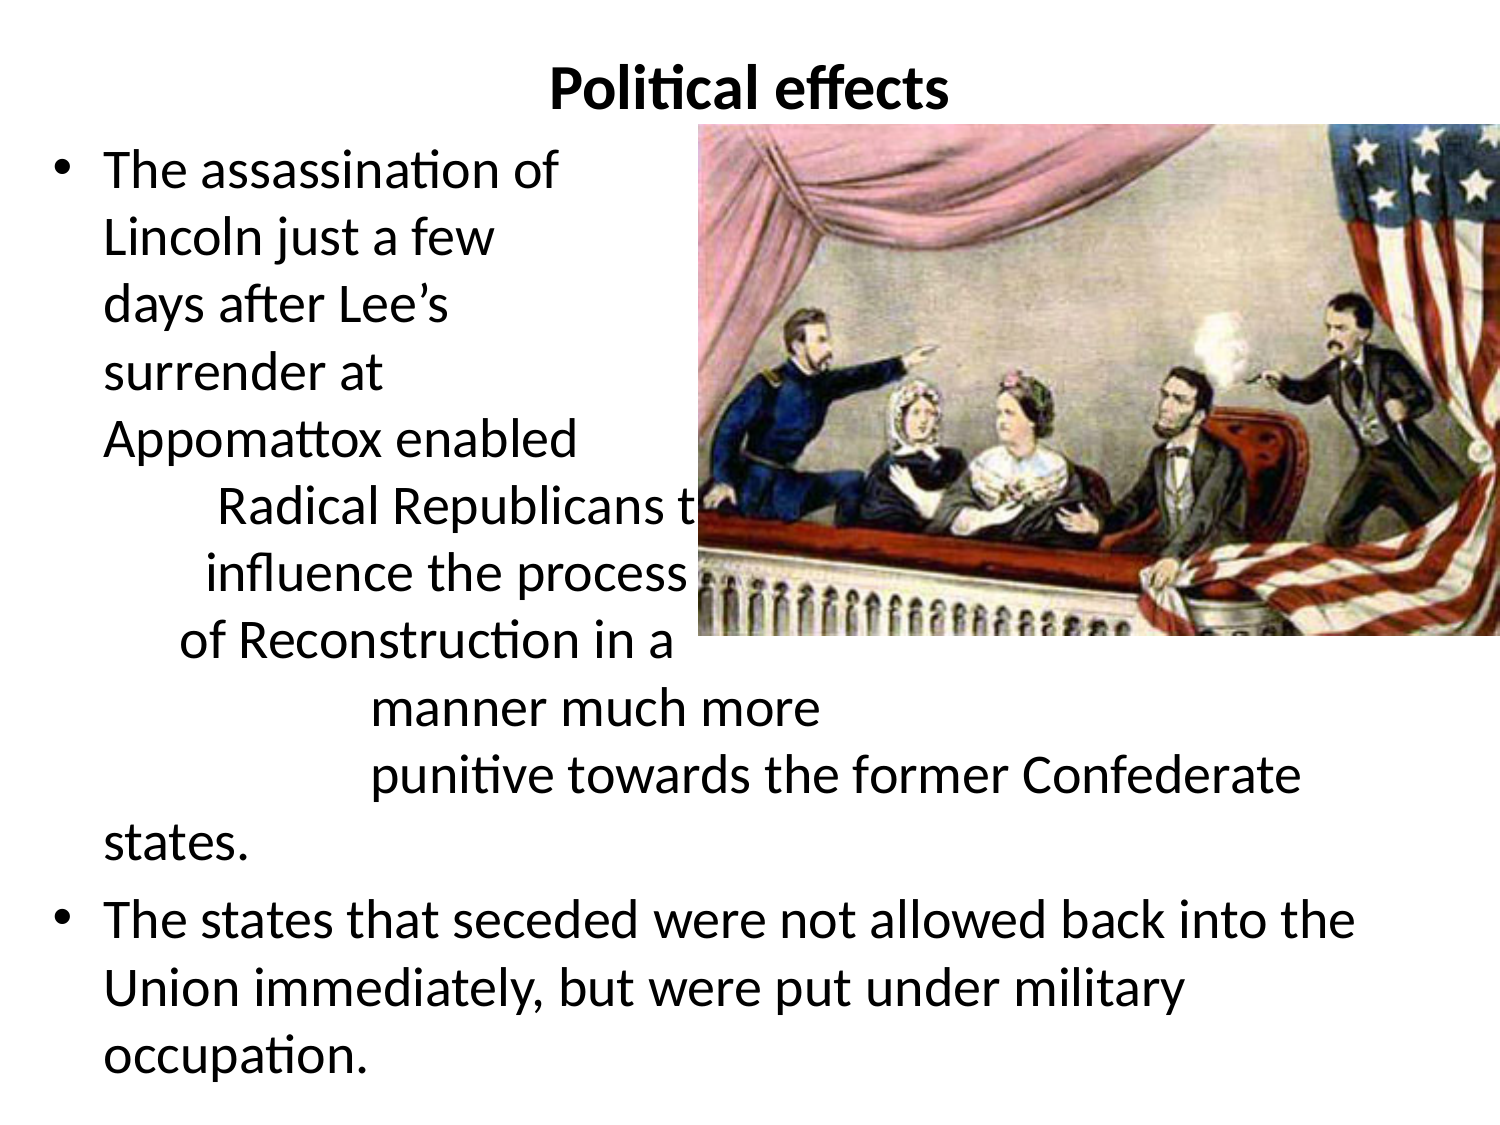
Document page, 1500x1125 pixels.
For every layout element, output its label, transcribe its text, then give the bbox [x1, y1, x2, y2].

picture [698, 124, 1500, 637]
title Political effects [75, 37, 1425, 125]
list The assassination of Lincoln just a few days after Lee’s surrender at Appomattox enabled Radical Republicans to influence the process of Reconstruction in a manner much more punitive towards the former Confederate states. The states that seceded were not allowed back into the Union immediately, but were put under military occupation. [37, 125, 1463, 1100]
